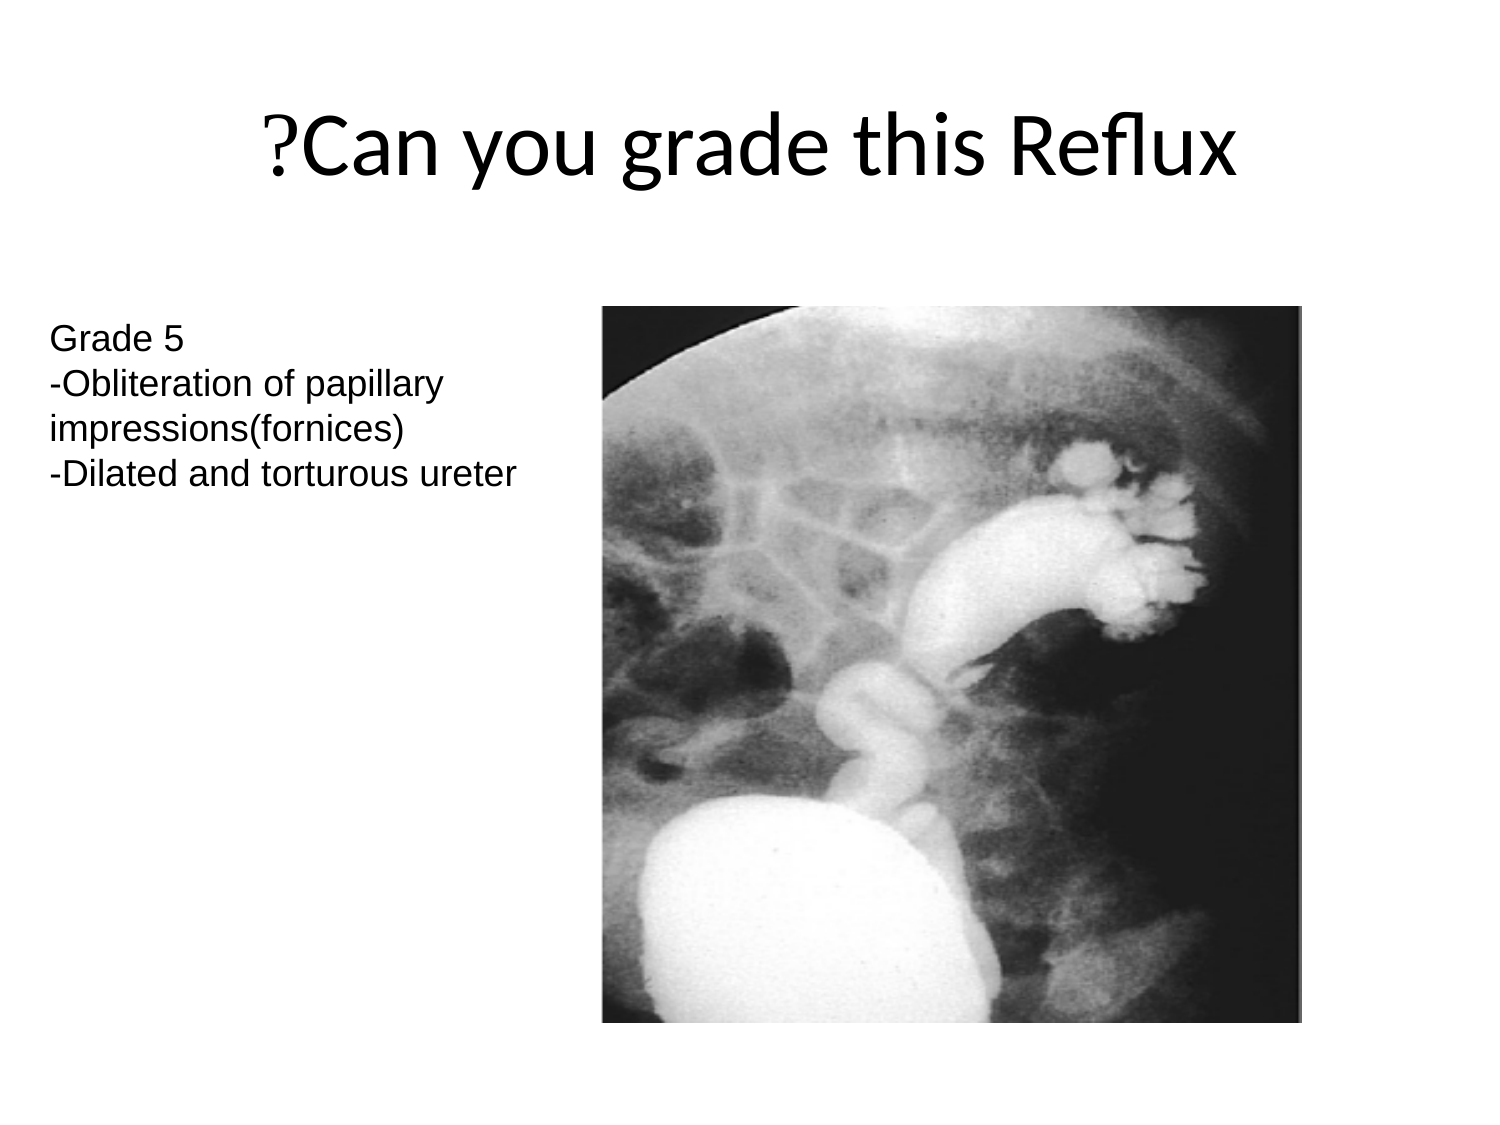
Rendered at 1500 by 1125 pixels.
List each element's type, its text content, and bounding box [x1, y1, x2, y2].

title Can you grade this Reflux? [75, 45, 1425, 233]
text_box Grade 5 -Obliteration of papillary impressions(fornices) -Dilated and torturous ureter [34, 306, 556, 501]
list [598, 306, 1302, 1023]
